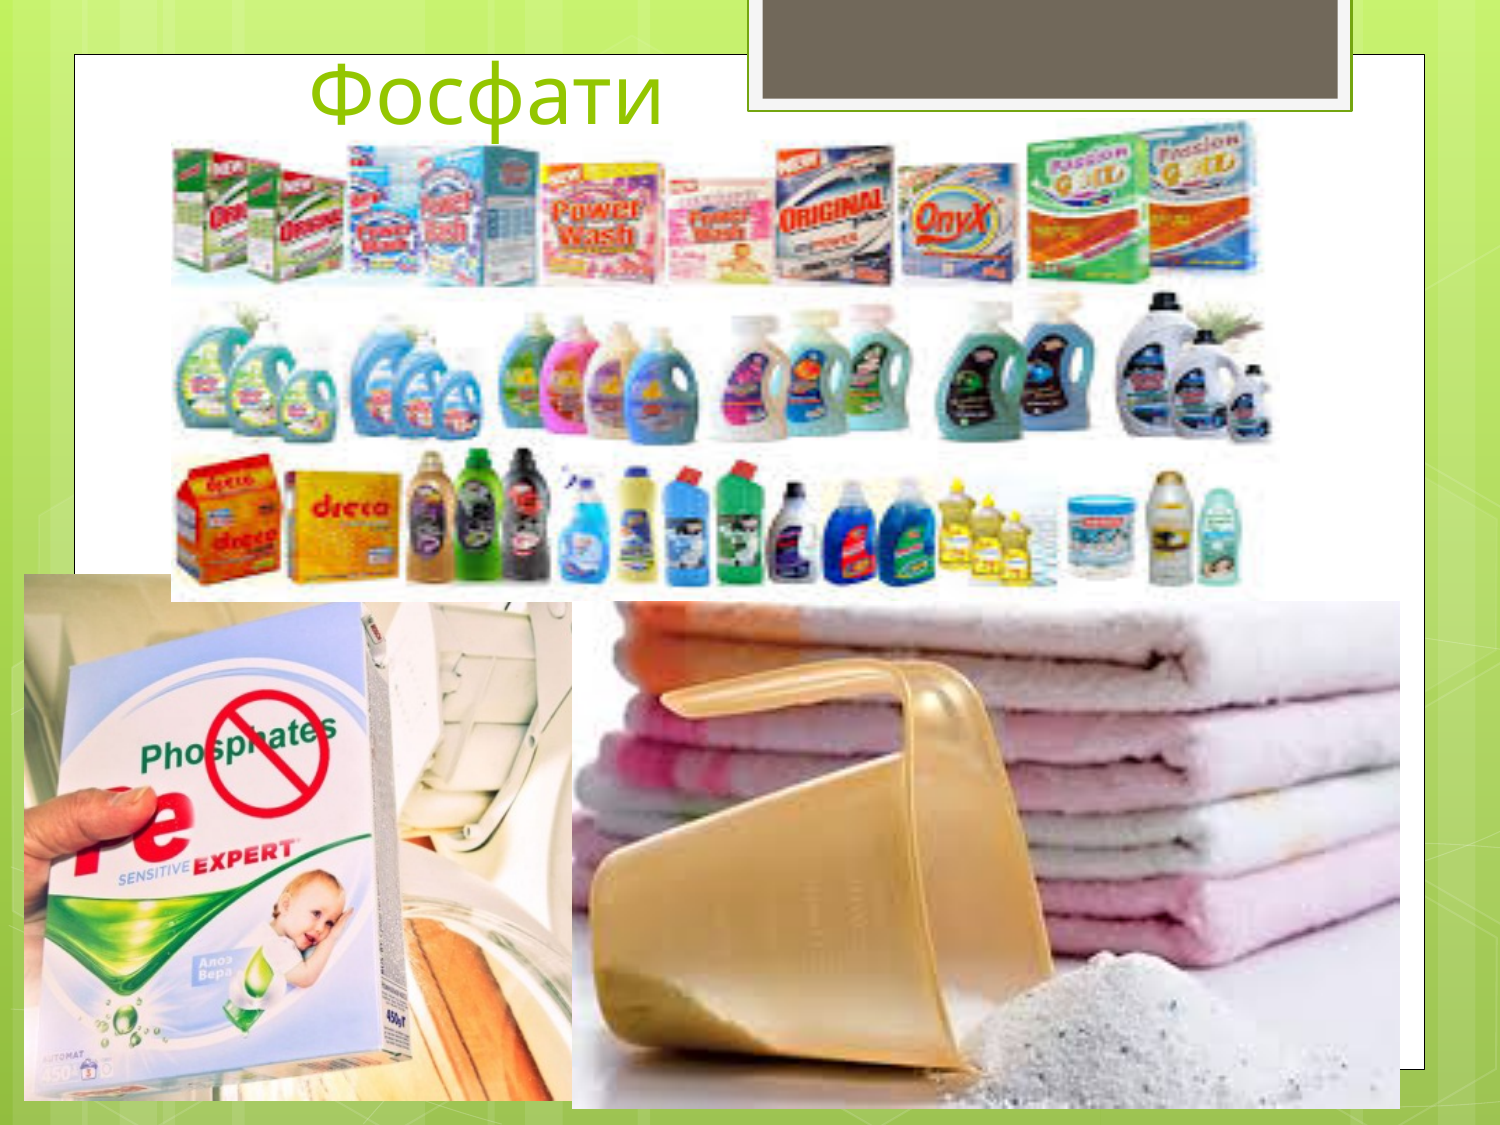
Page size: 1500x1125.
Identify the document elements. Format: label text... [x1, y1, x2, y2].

picture [170, 118, 1400, 1110]
title Фосфати [0, 0, 1064, 149]
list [24, 573, 566, 1101]
